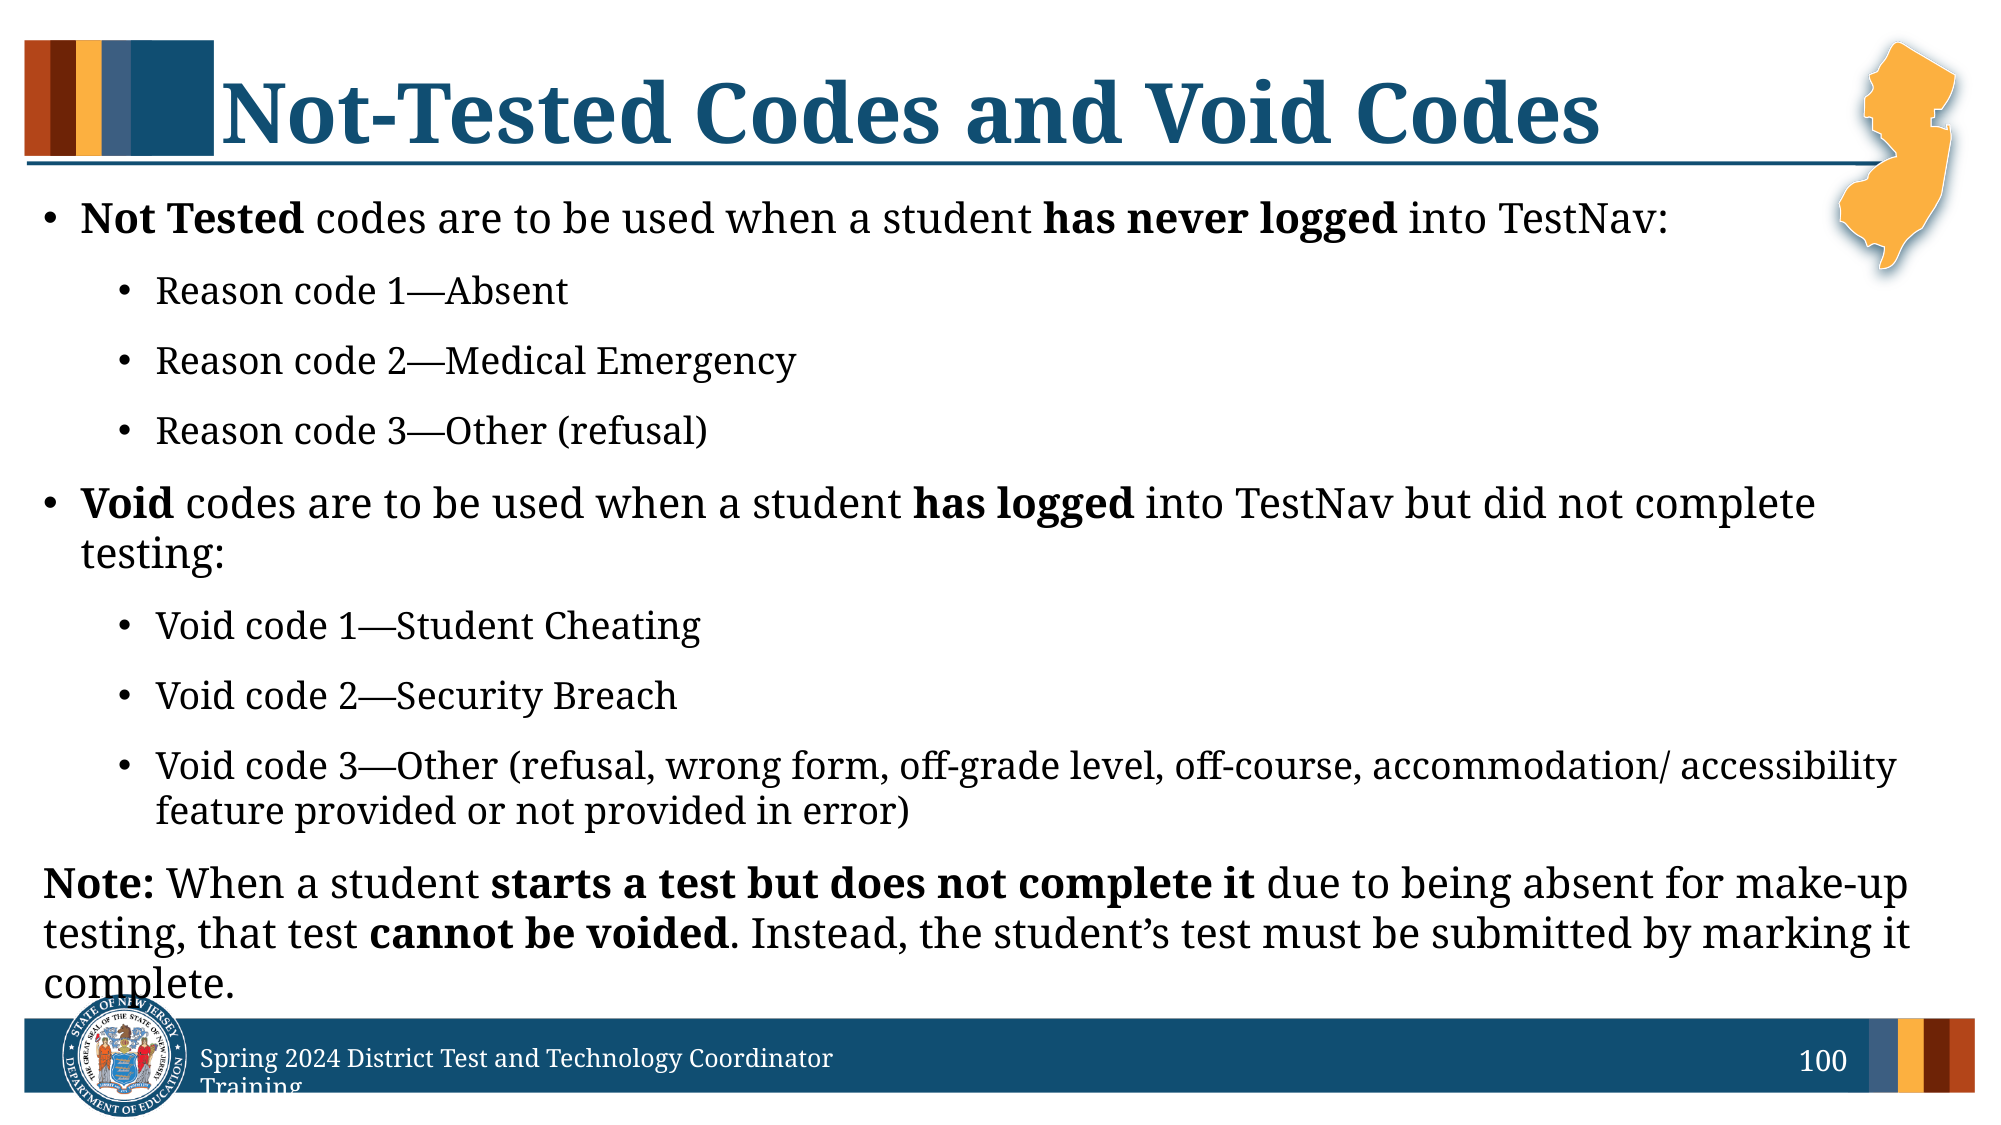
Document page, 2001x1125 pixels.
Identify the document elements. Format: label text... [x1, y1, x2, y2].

title Not-Tested Codes and Void Codes [206, 54, 1863, 178]
text_box 100 [1412, 1034, 1863, 1095]
list Not Tested codes are to be used when a student has never logged into TestNav: Reason code 1—Absent Reason code 2—Medical Emergency Reason code 3—Other (refusal) Void codes are to be used when a student has logged into TestNav but did not complete testing: Void code 1—Student Cheating Void code 2—Security Breach Void code 3—Other (refusal, wrong form, off-grade level, off-course, accommodation/ accessibility feature provided or not provided in error) Note: When a student starts a test but does not complete it due to being absent for make-up testing, that test cannot be voided. Instead, the student’s test must be submitted by marking it complete. [28, 184, 1966, 989]
picture [24, 26, 1976, 295]
picture [24, 992, 1975, 1119]
